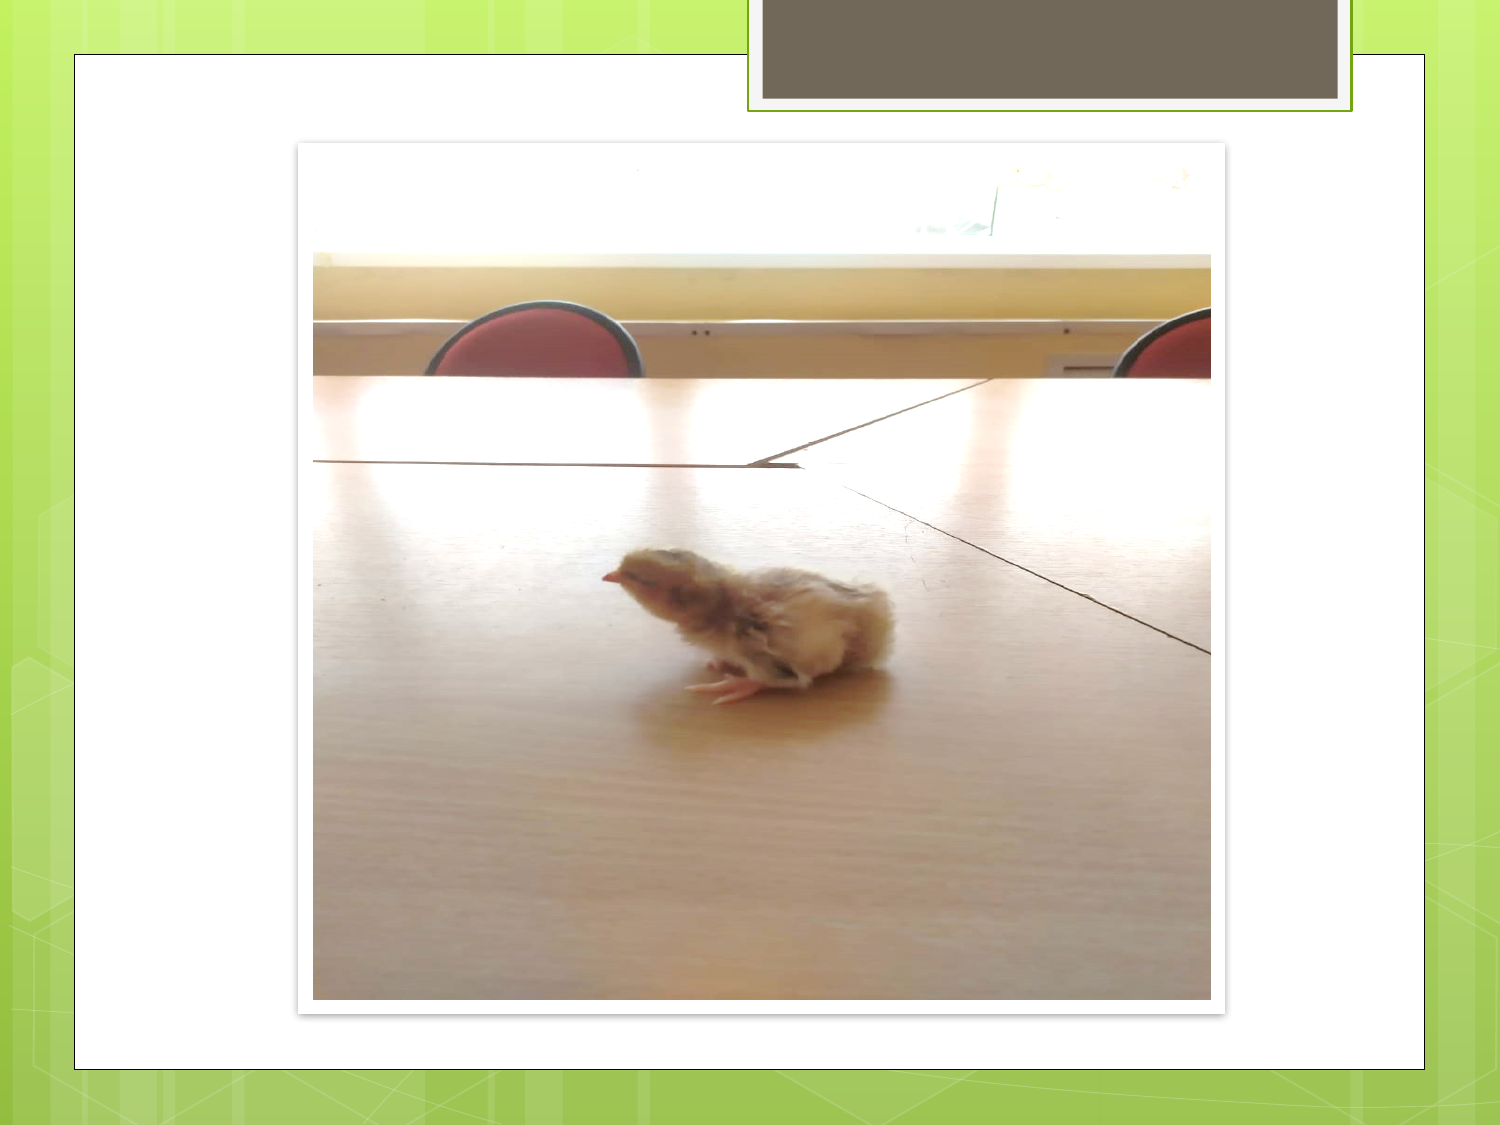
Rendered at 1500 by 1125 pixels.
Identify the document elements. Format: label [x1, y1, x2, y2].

picture [312, 156, 1211, 1000]
